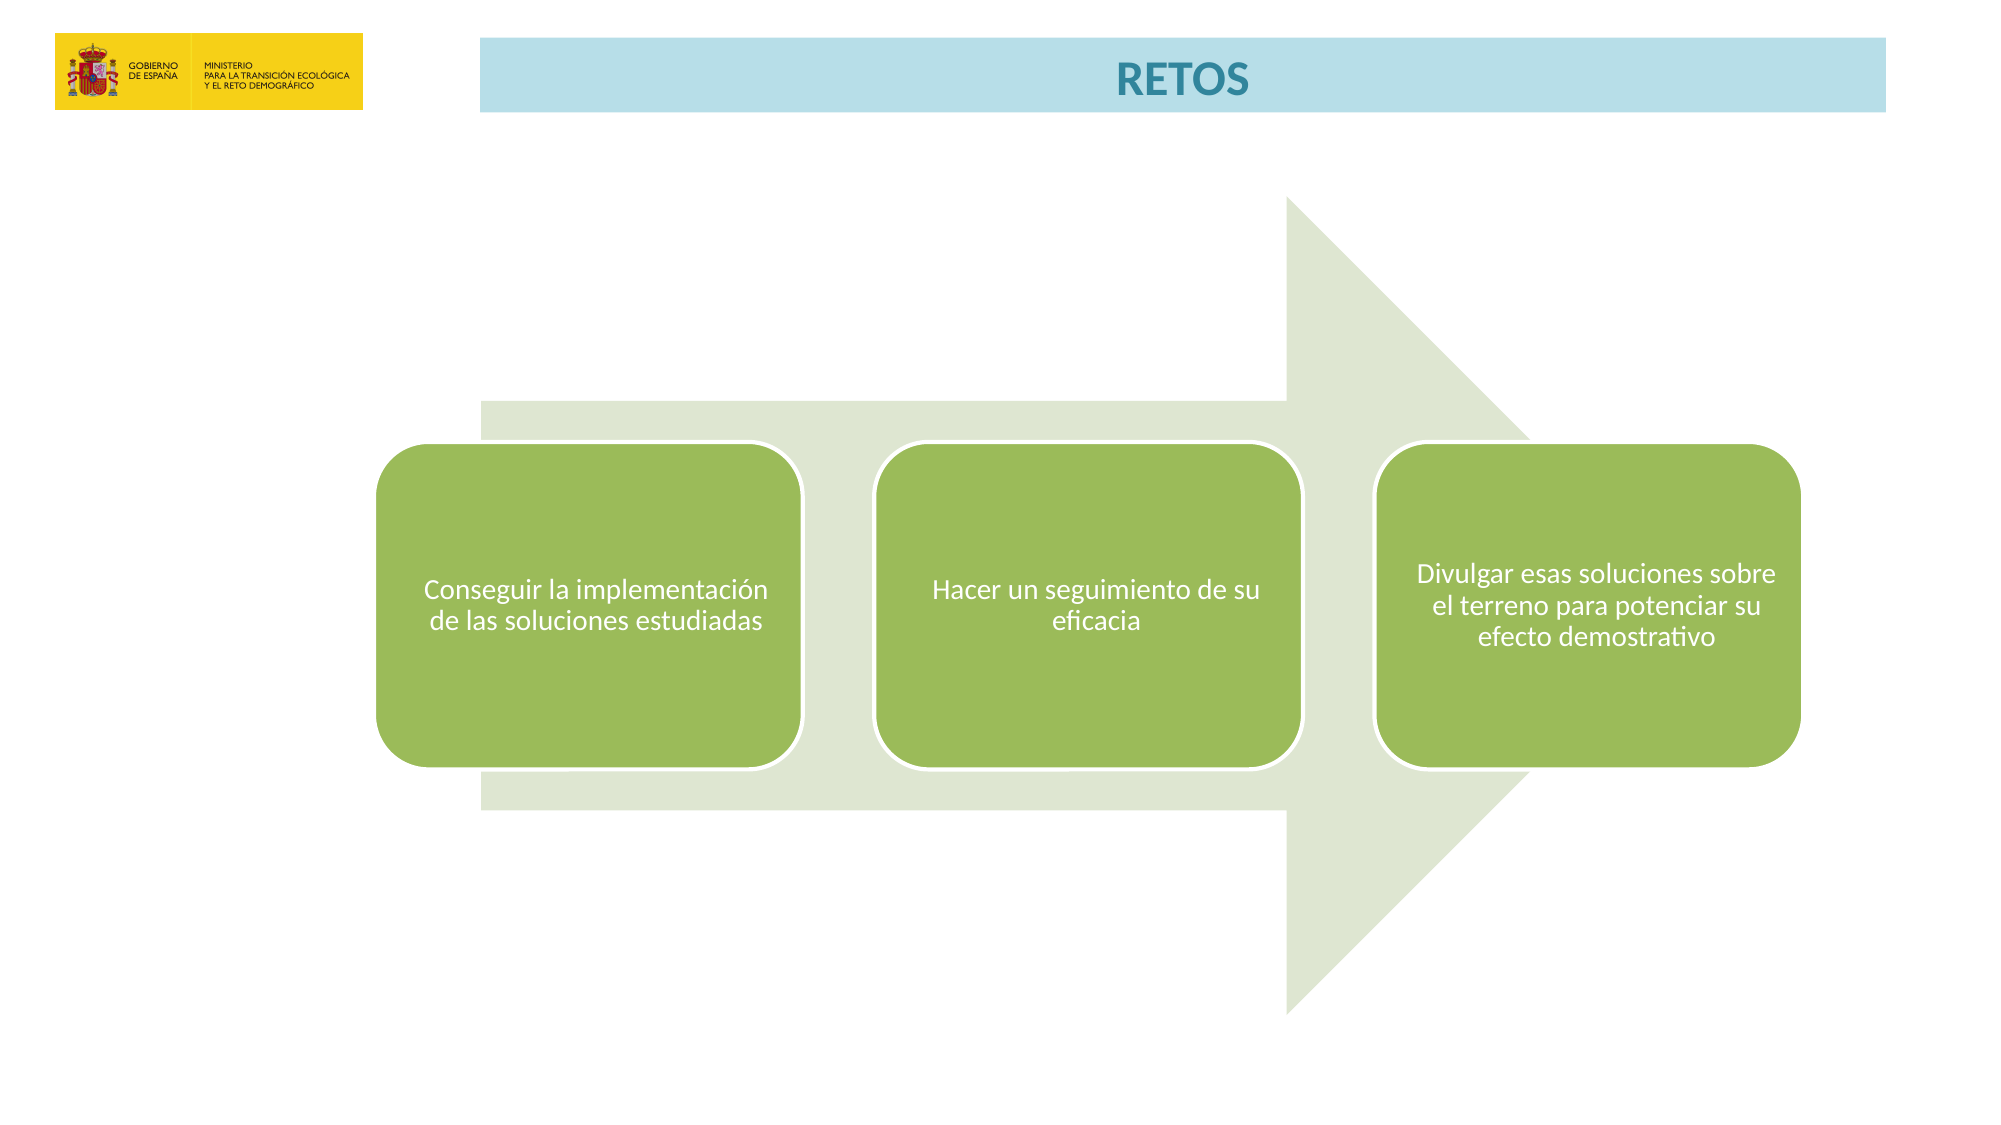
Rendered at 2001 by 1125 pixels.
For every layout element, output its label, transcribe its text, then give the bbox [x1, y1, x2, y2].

picture [54, 33, 364, 110]
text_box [373, 195, 1804, 1016]
text_box RETOS [480, 37, 1886, 113]
